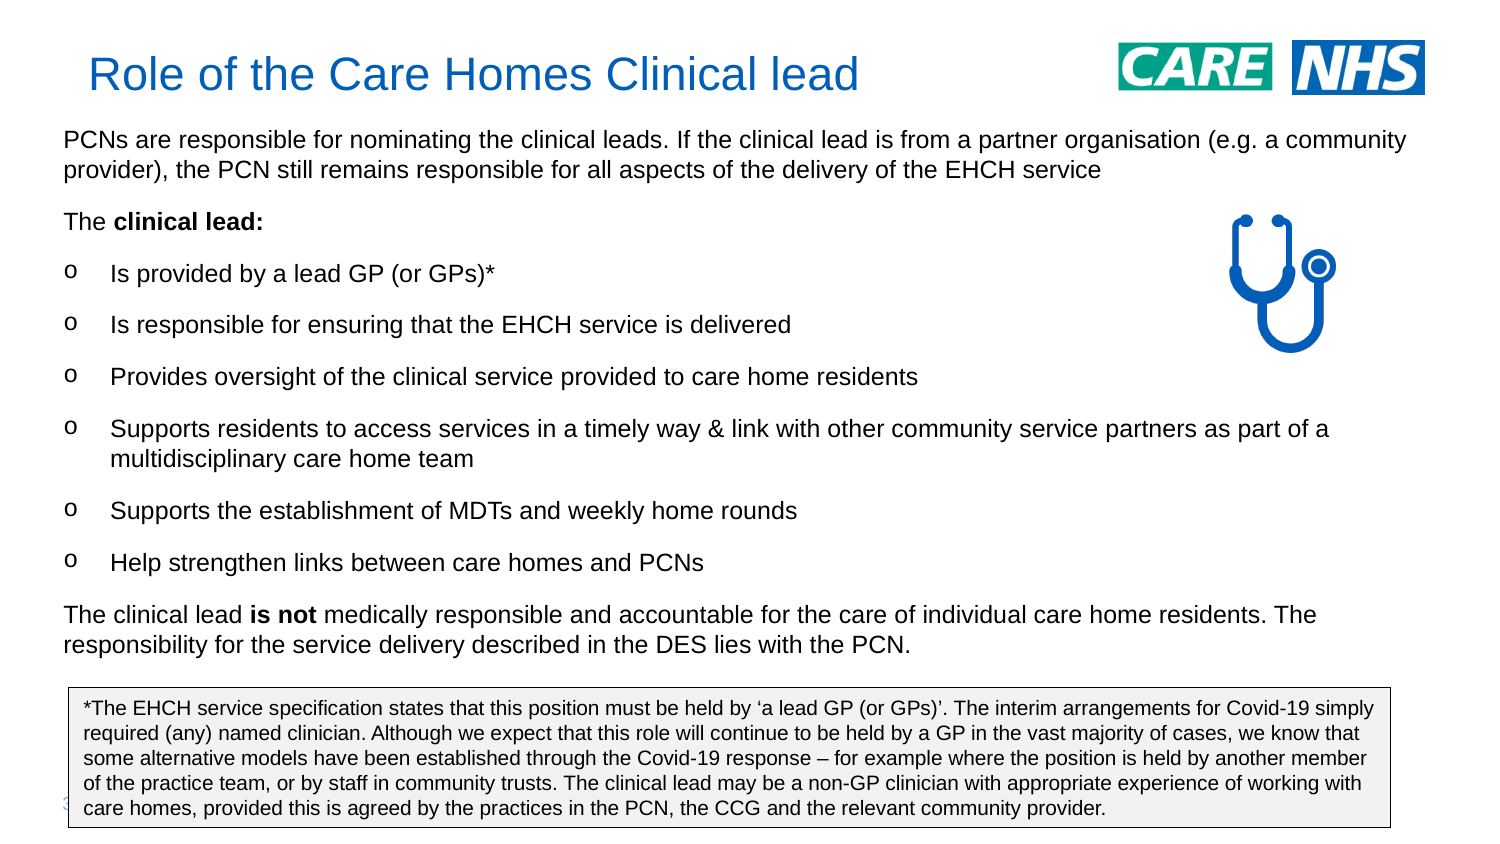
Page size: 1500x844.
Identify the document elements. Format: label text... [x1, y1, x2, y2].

text_box *The EHCH service specification states that this position must be held by ‘a lead GP (or GPs)’. The interim arrangements for Covid-19 simply required (any) named clinician. Although we expect that this role will continue to be held by a GP in the vast majority of cases, we know that some alternative models have been established through the Covid-19 response – for example where the position is held by another member of the practice team, or by staff in community trusts. The clinical lead may be a non-GP clinician with appropriate experience of working with care homes, provided this is agreed by the practices in the PCN, the CCG and the relevant community provider. [68, 687, 1391, 828]
picture [1206, 208, 1358, 359]
picture [1249, 40, 1274, 91]
title Role of the Care Homes Clinical lead [73, 36, 1249, 112]
list PCNs are responsible for nominating the clinical leads. If the clinical lead is from a partner organisation (e.g. a community provider), the PCN still remains responsible for all aspects of the delivery of the EHCH service The clinical lead: Is provided by a lead GP (or GPs)* Is responsible for ensuring that the EHCH service is delivered Provides oversight of the clinical service provided to care home residents Supports residents to access services in a timely way & link with other community service partners as part of a multidisciplinary care home team Supports the establishment of MDTs and weekly home rounds Help strengthen links between care homes and PCNs The clinical lead is not medically responsible and accountable for the care of individual care home residents. The responsibility for the service delivery described in the DES lies with the PCN. [63, 123, 1464, 789]
picture [1292, 40, 1425, 95]
